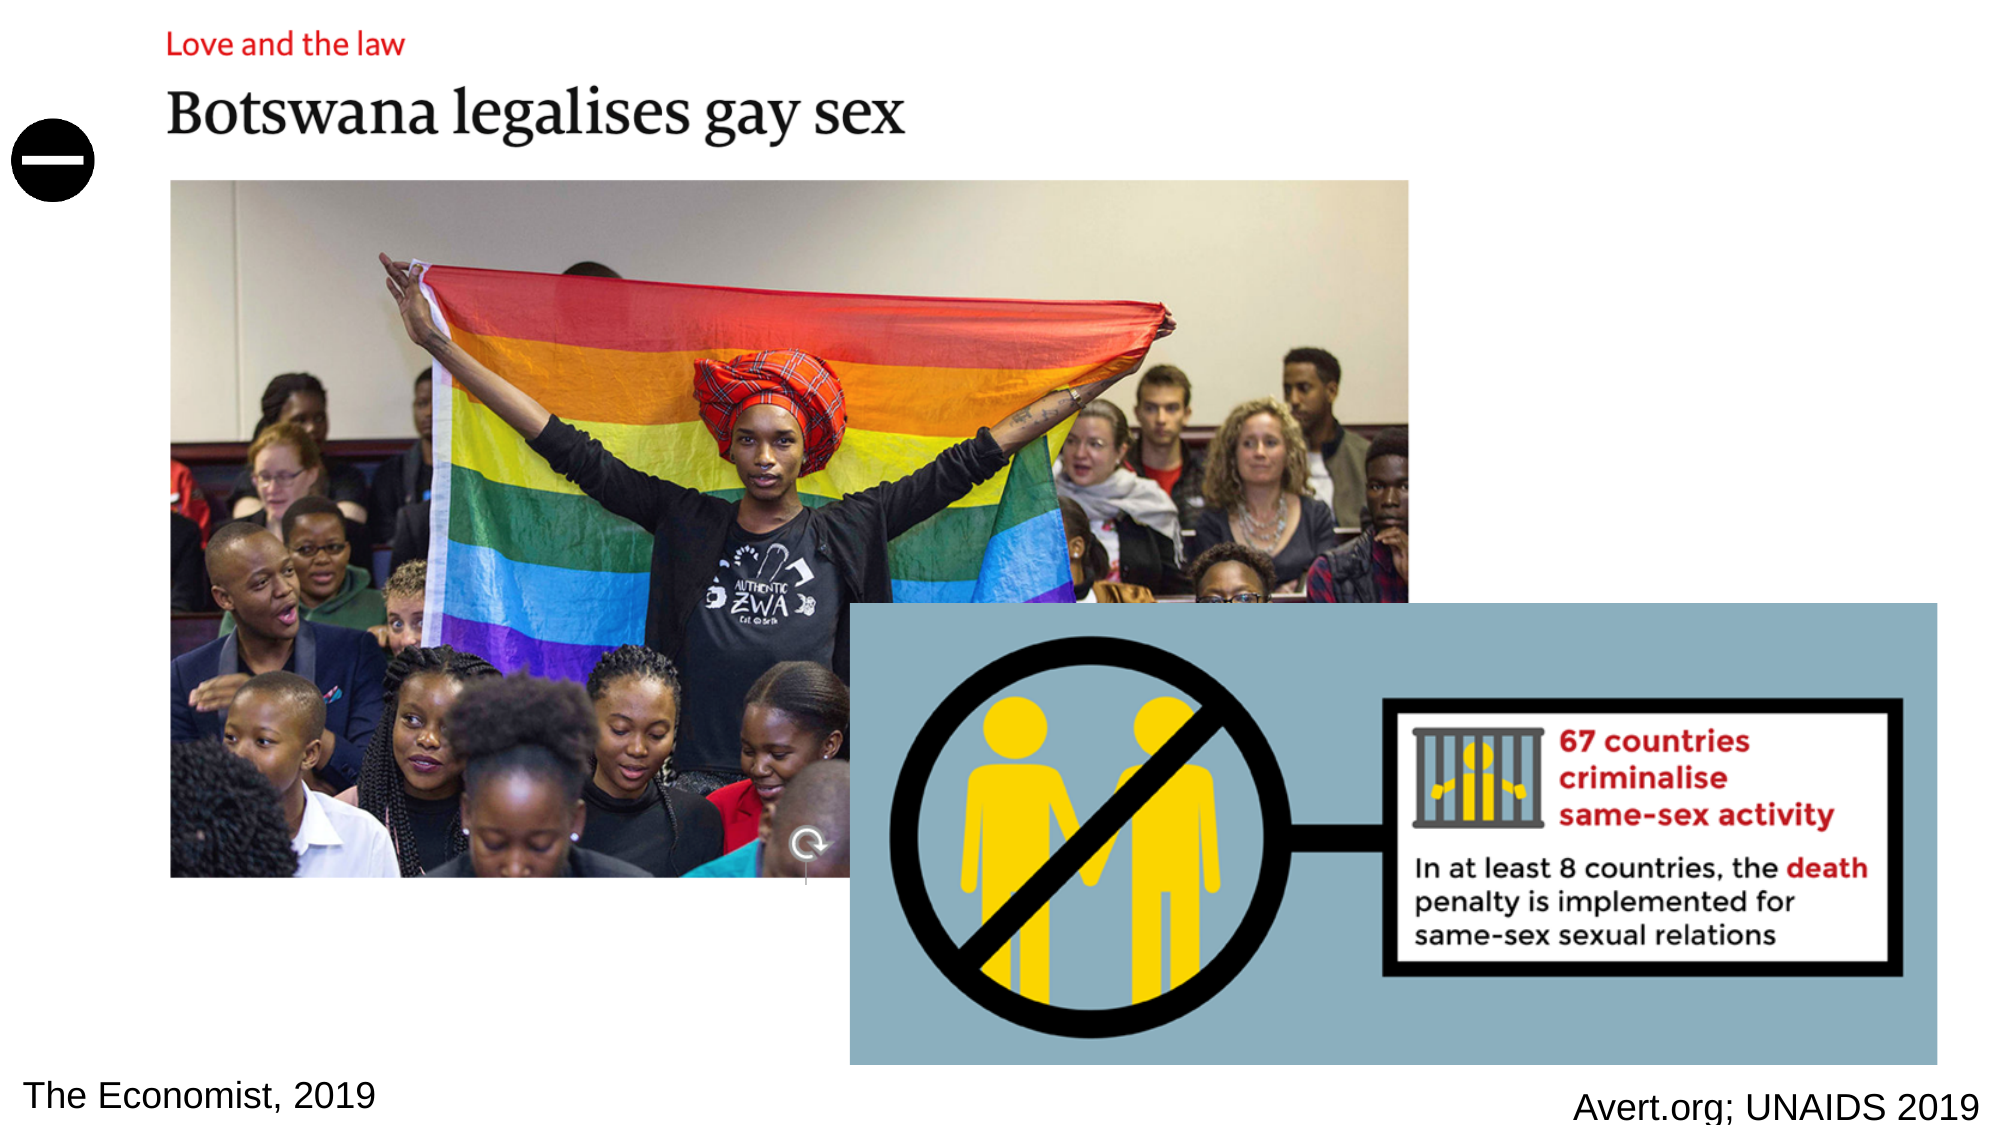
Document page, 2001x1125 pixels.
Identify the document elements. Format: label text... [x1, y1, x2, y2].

picture [137, 11, 1938, 1065]
picture [0, 107, 106, 213]
text_box The Economist, 2019 [7, 1063, 392, 1124]
text_box Avert.org; UNAIDS 2019 [1558, 1075, 1996, 1125]
